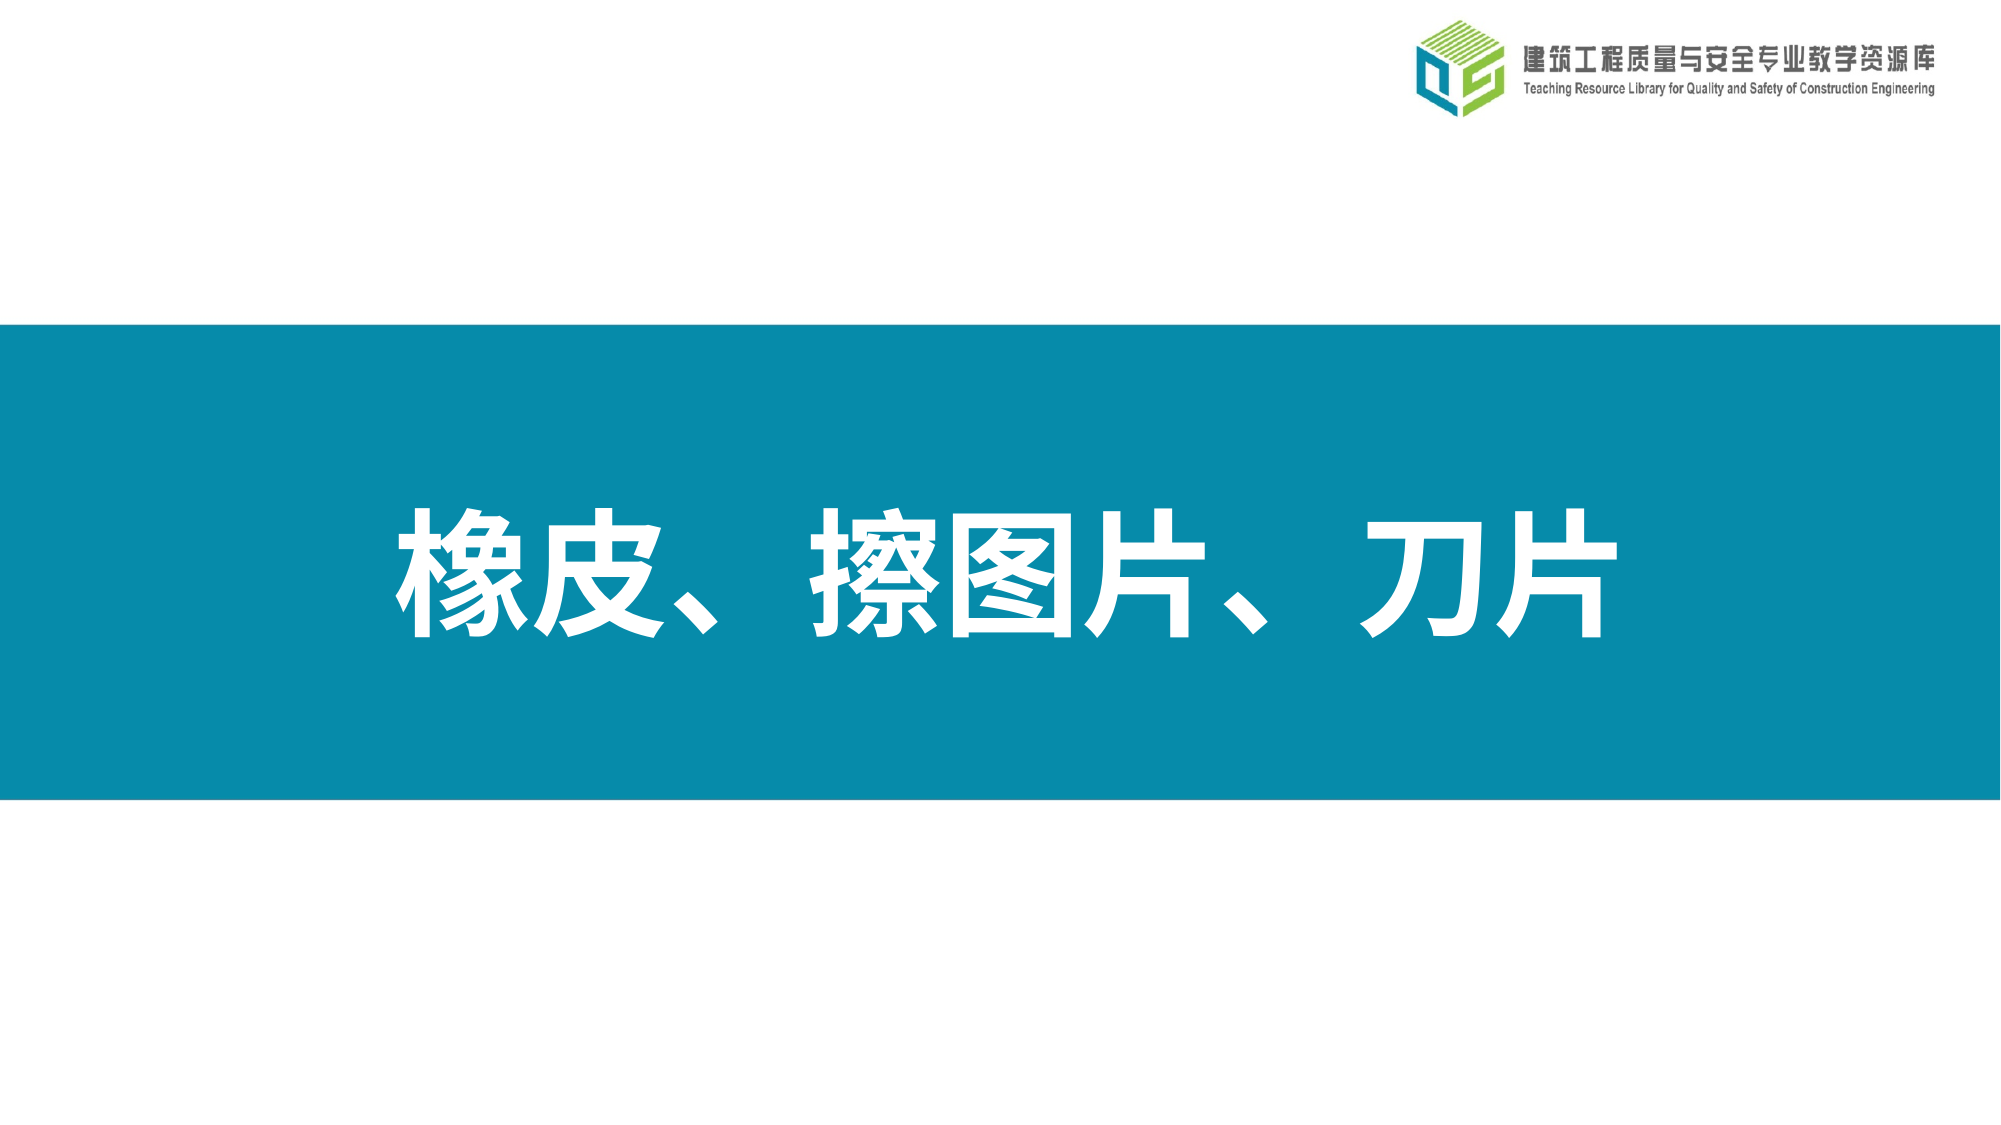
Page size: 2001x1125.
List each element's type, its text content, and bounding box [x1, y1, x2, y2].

picture [0, 0, 2001, 325]
picture [0, 797, 2001, 1125]
text_box 橡皮、擦图片、刀片 [271, 480, 1754, 660]
